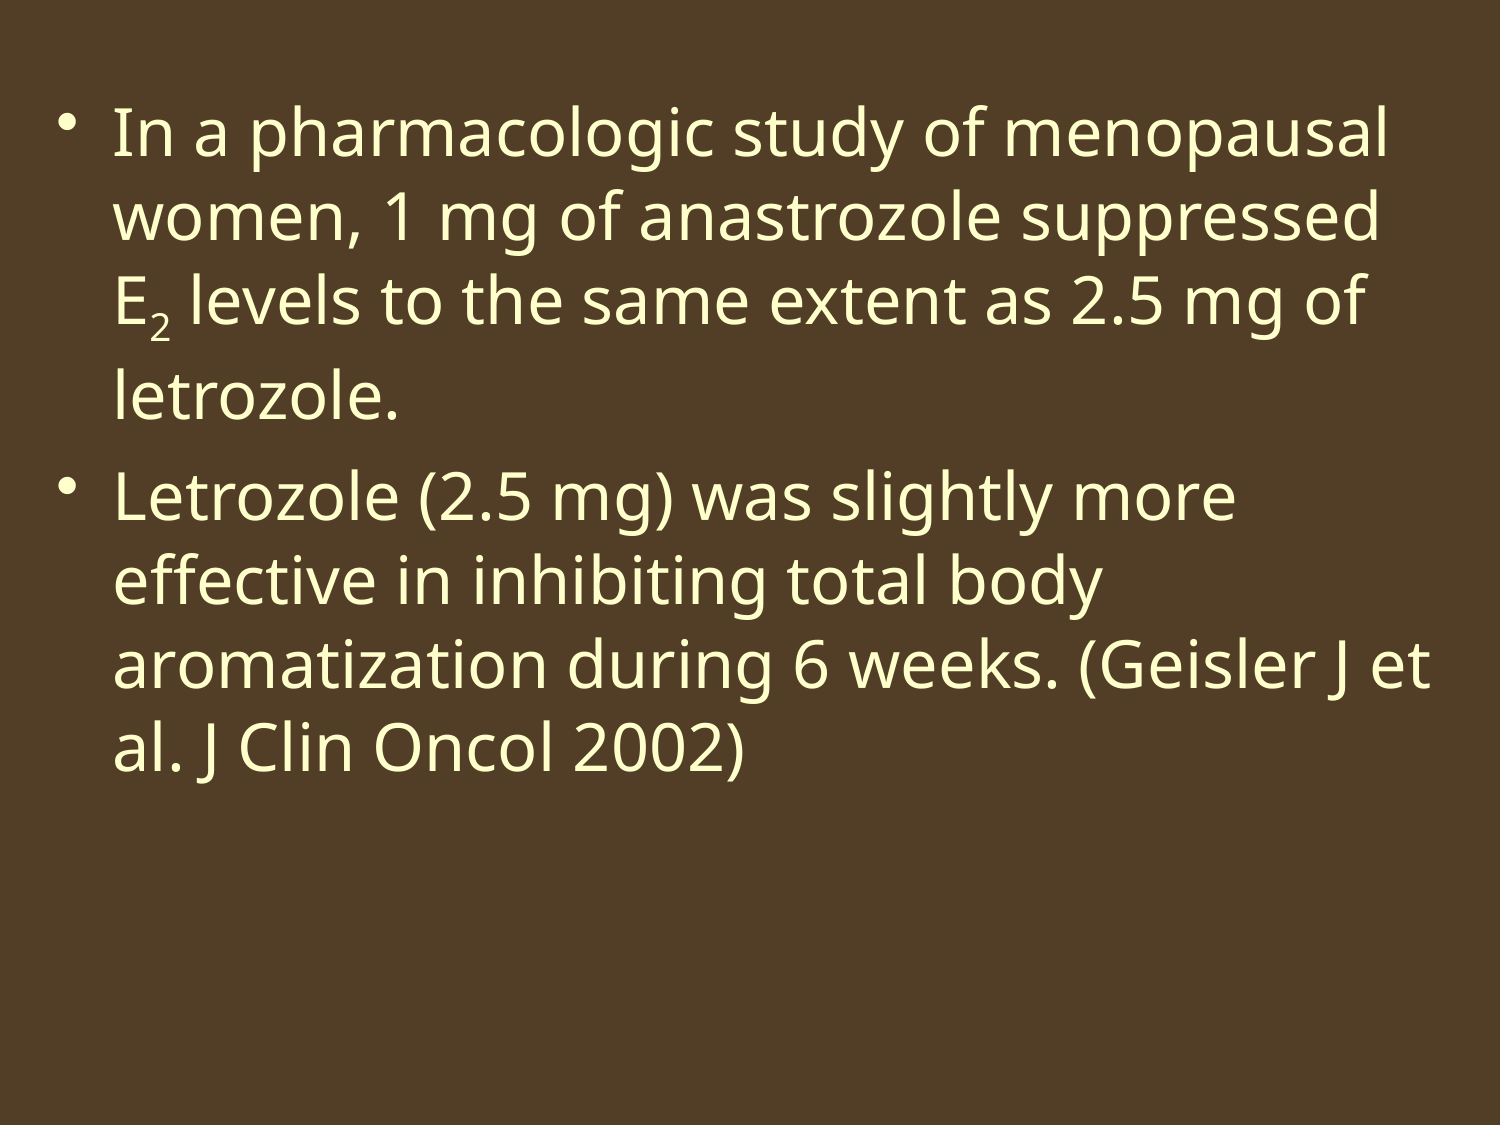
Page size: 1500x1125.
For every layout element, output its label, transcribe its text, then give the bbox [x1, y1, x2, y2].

list In a pharmacologic study of menopausal women, 1 mg of anastrozole suppressed E2 levels to the same extent as 2.5 mg of letrozole. Letrozole (2.5 mg) was slightly more effective in inhibiting total body aromatization during 6 weeks. (Geisler J et al. J Clin Oncol 2002) [40, 77, 1460, 1095]
